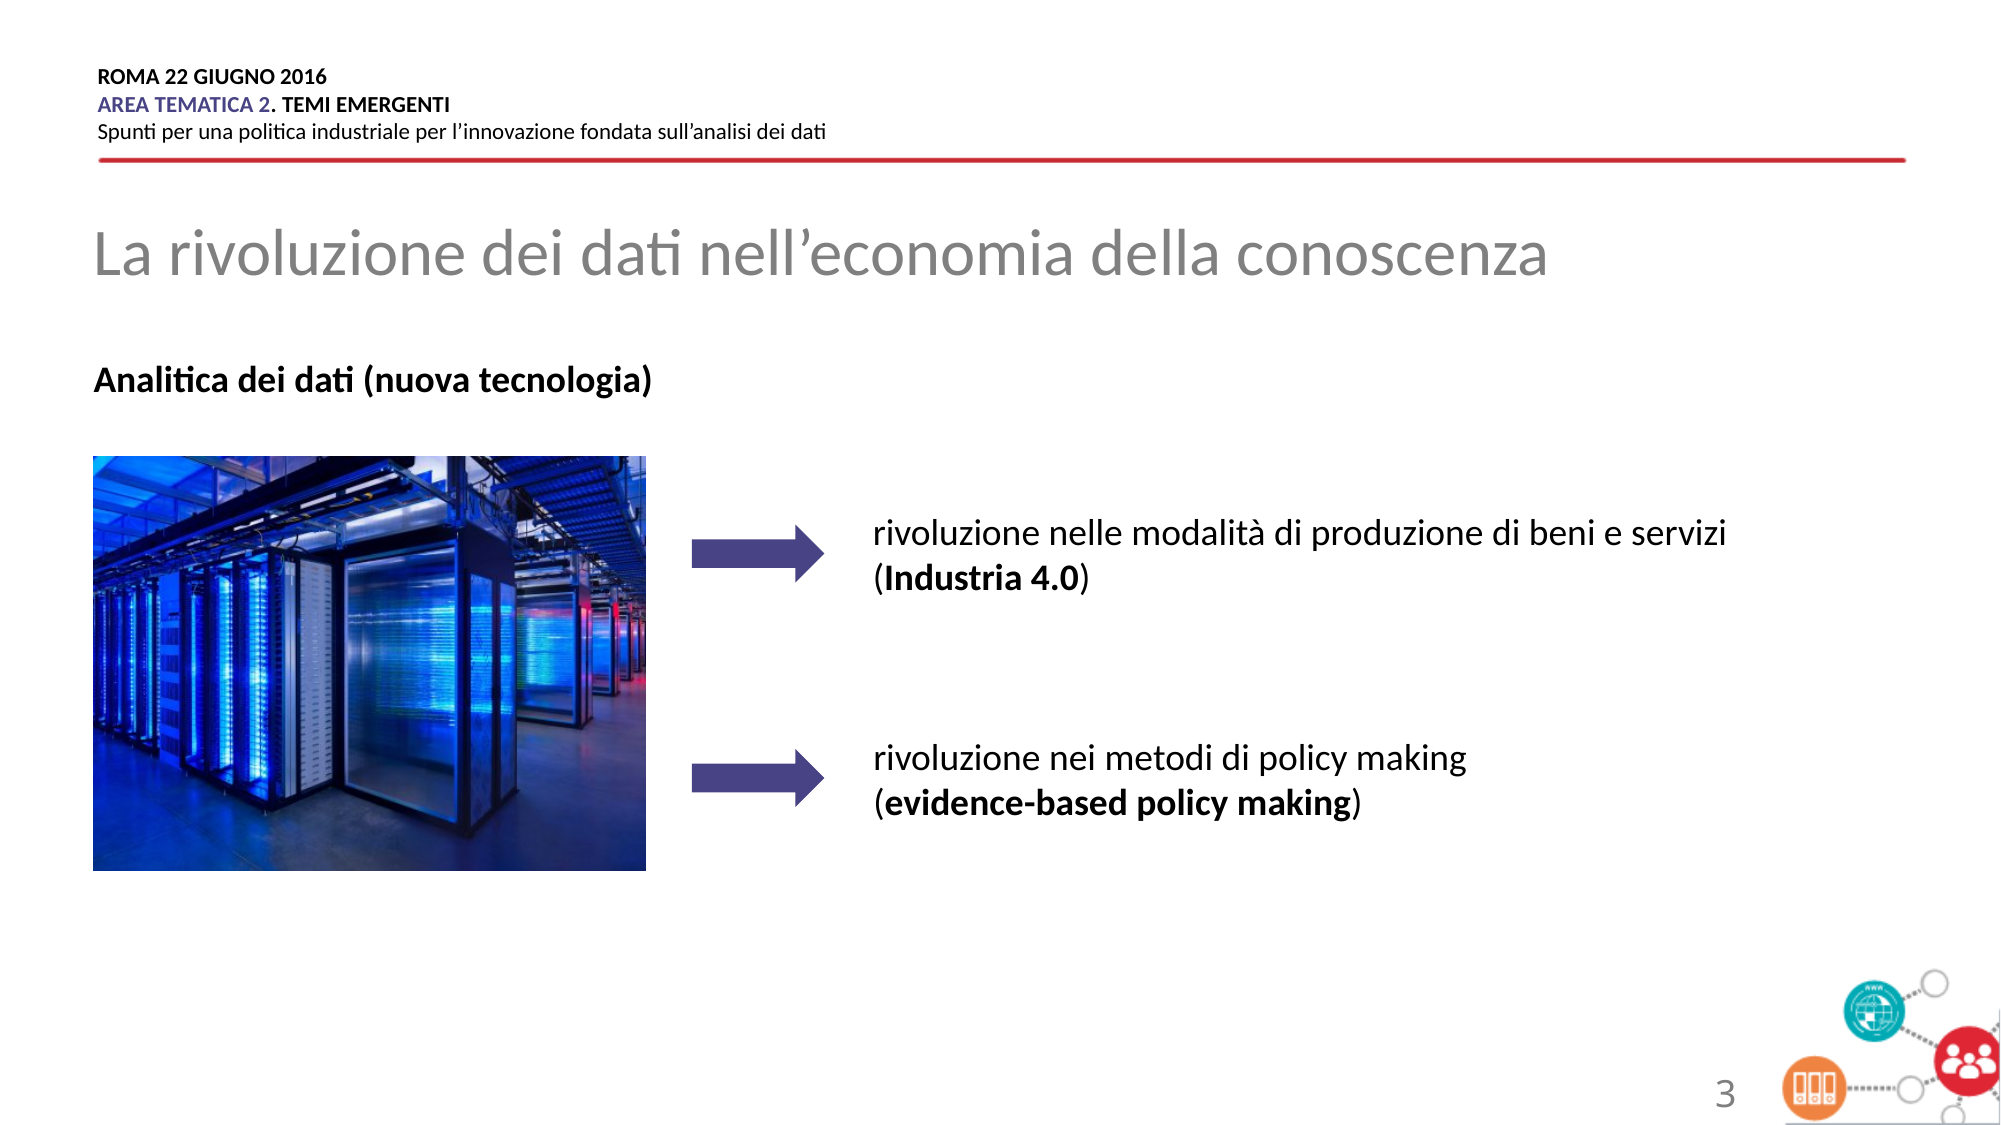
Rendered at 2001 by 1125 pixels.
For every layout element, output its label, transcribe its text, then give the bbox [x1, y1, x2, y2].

text_box ROMA 22 GIUGNO 2016 AREA TEMATICA 2. TEMI EMERGENTI Spunti per una politica industriale per l’innovazione fondata sull’analisi dei dati [82, 40, 843, 179]
text_box rivoluzione nei metodi di policy making (evidence-based policy making) [858, 725, 1733, 830]
title La rivoluzione dei dati nell’economia della conoscenza [93, 209, 1849, 331]
text_box [691, 748, 825, 808]
picture [0, 0, 2001, 1125]
text_box rivoluzione nelle modalità di produzione di beni e servizi (Industria 4.0) [858, 500, 1772, 606]
slide_number 3 [1574, 1062, 1752, 1116]
subtitle Analitica dei dati (nuova tecnologia) [93, 309, 1907, 975]
text_box [691, 524, 825, 583]
